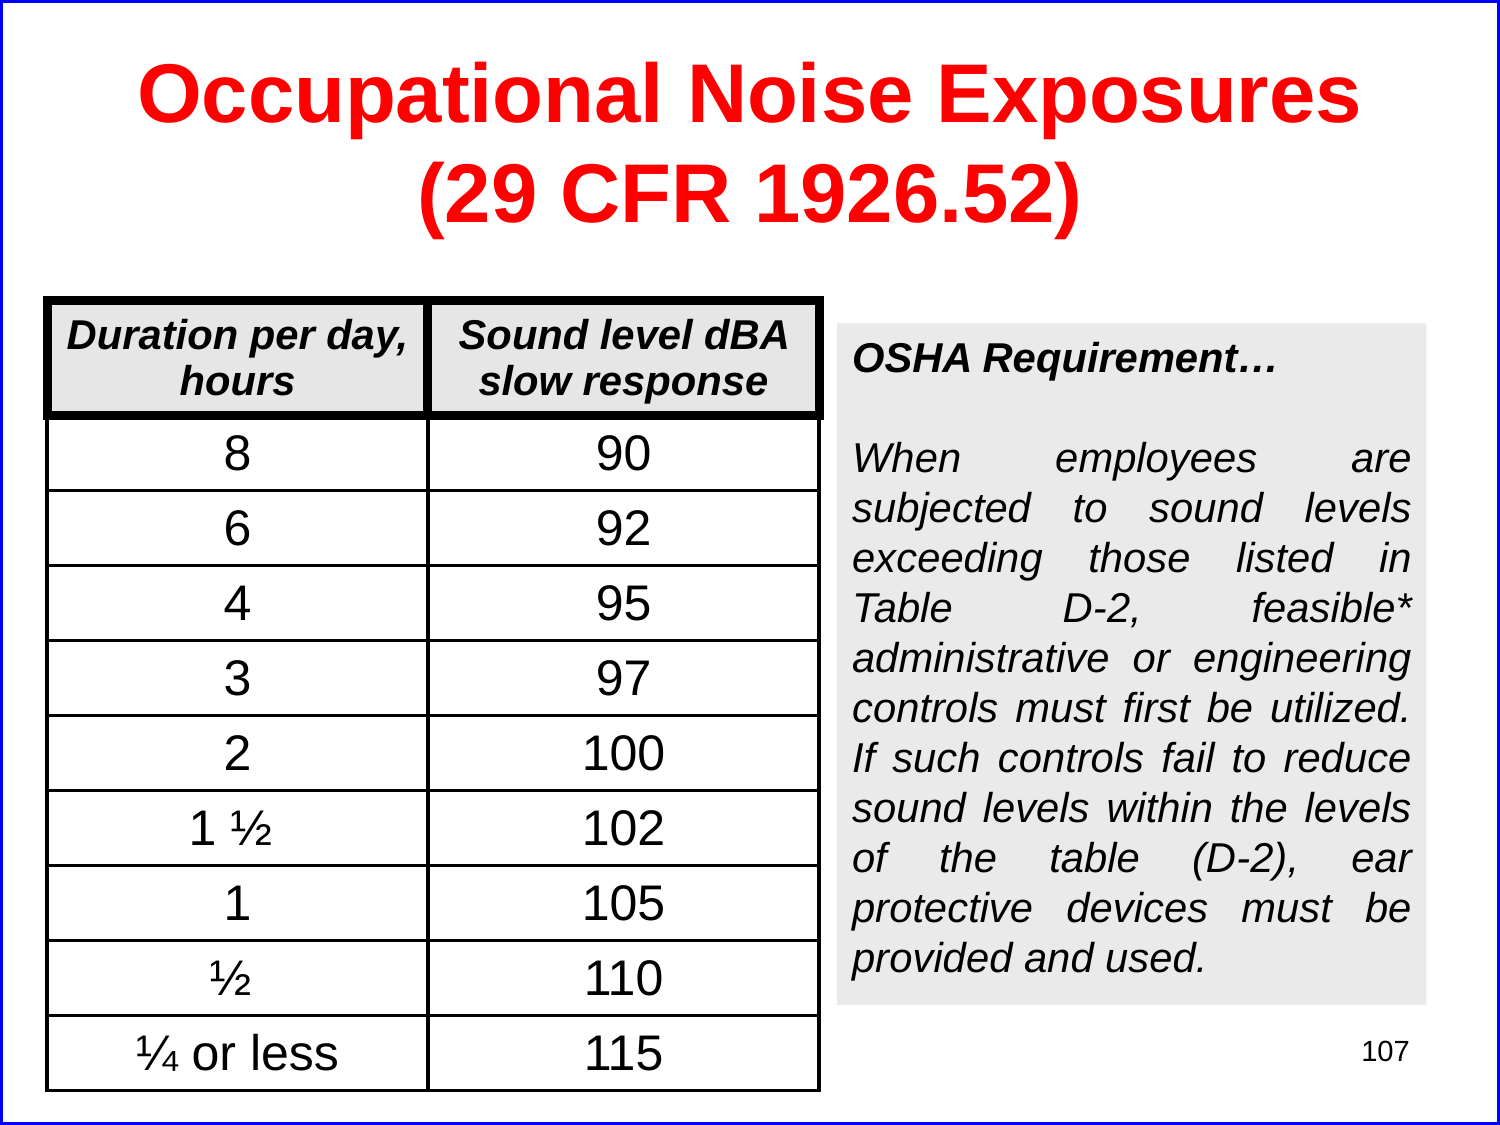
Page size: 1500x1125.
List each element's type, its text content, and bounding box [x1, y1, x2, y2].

table_cell 100 [430, 717, 817, 789]
table_cell 90 [430, 420, 817, 489]
table_header Duration per day, hours [52, 305, 423, 411]
table_header Sound level dBA slow response [432, 305, 815, 411]
table_cell 1 ½ [49, 792, 426, 864]
table_cell ½ [49, 942, 426, 1014]
table_cell 115 [430, 1017, 817, 1089]
table_cell 3 [49, 642, 426, 714]
table_cell 6 [49, 492, 426, 564]
table_cell 102 [430, 792, 817, 864]
slide_number 107 [1074, 1024, 1426, 1103]
table_cell 95 [430, 567, 817, 639]
table_cell 8 [49, 420, 426, 489]
table_cell ¼ or less [49, 1017, 426, 1089]
table_cell 110 [430, 942, 817, 1014]
table_cell 4 [49, 567, 426, 639]
text_box OSHA Requirement… When employees are subjected to sound levels exceeding those listed in Table D-2, feasible* administrative or engineering controls must first be utilized. If such controls fail to reduce sound levels within the levels of the table (D-2), ear protective devices must be provided and used. [837, 323, 1427, 1005]
table_cell 105 [430, 867, 817, 939]
table_cell 2 [49, 717, 426, 789]
table_cell 1 [49, 867, 426, 939]
table_cell 97 [430, 642, 817, 714]
title Occupational Noise Exposures (29 CFR 1926.52) [75, 45, 1425, 233]
table_cell 92 [430, 492, 817, 564]
